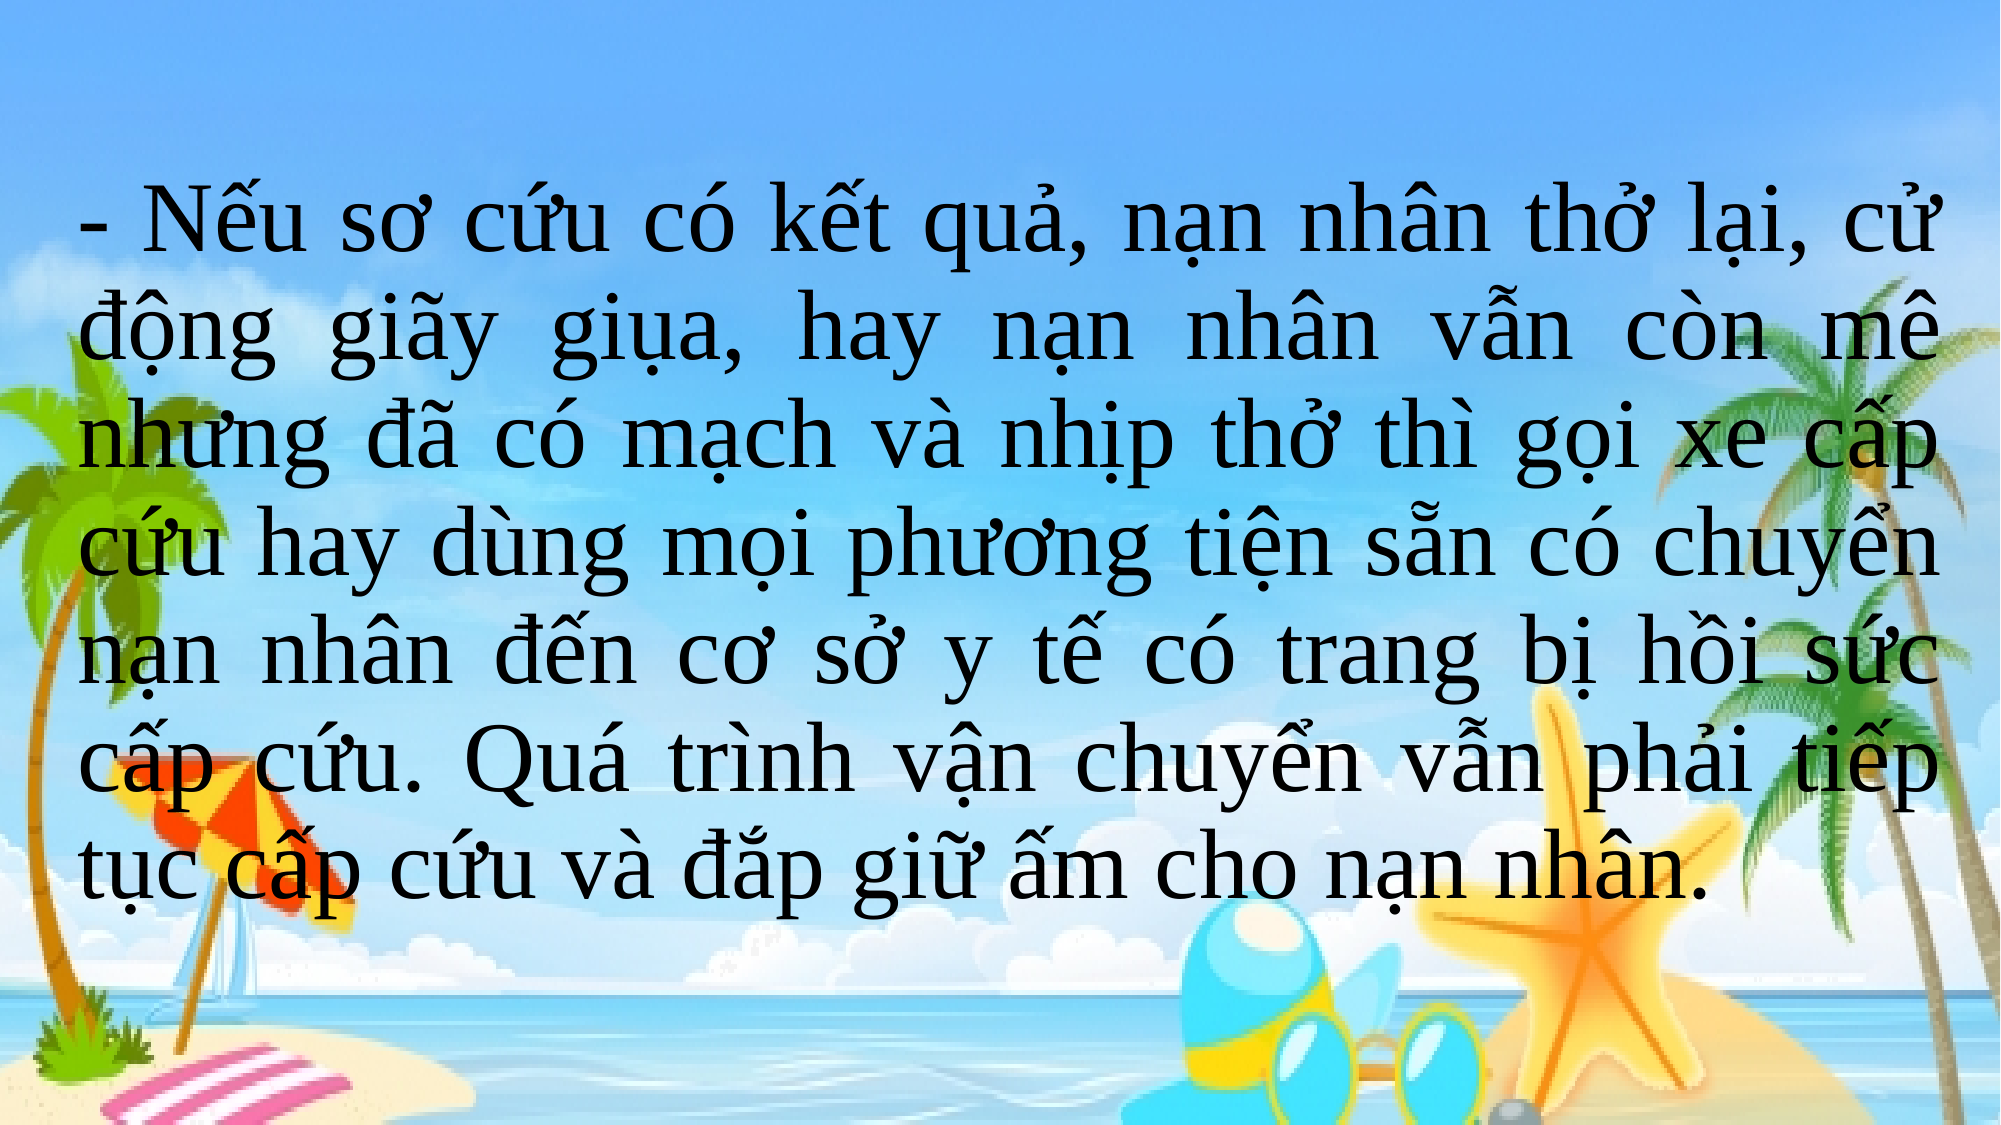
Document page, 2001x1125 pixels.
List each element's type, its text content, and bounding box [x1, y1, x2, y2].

picture [0, 0, 2001, 1125]
list - Nếu sơ cứu có kết quả, nạn nhân thở lại, cử động giãy giụa, hay nạn nhân vẫn còn mê nhưng đã có mạch và nhịp thở thì gọi xe cấp cứu hay dùng mọi phương tiện sẵn có chuyển nạn nhân đến cơ sở y tế có trang bị hồi sức cấp cứu. Quá trình vận chuyển vẫn phải tiếp tục cấp cứu và đắp giữ ấm cho nạn nhân. [62, 36, 1959, 967]
